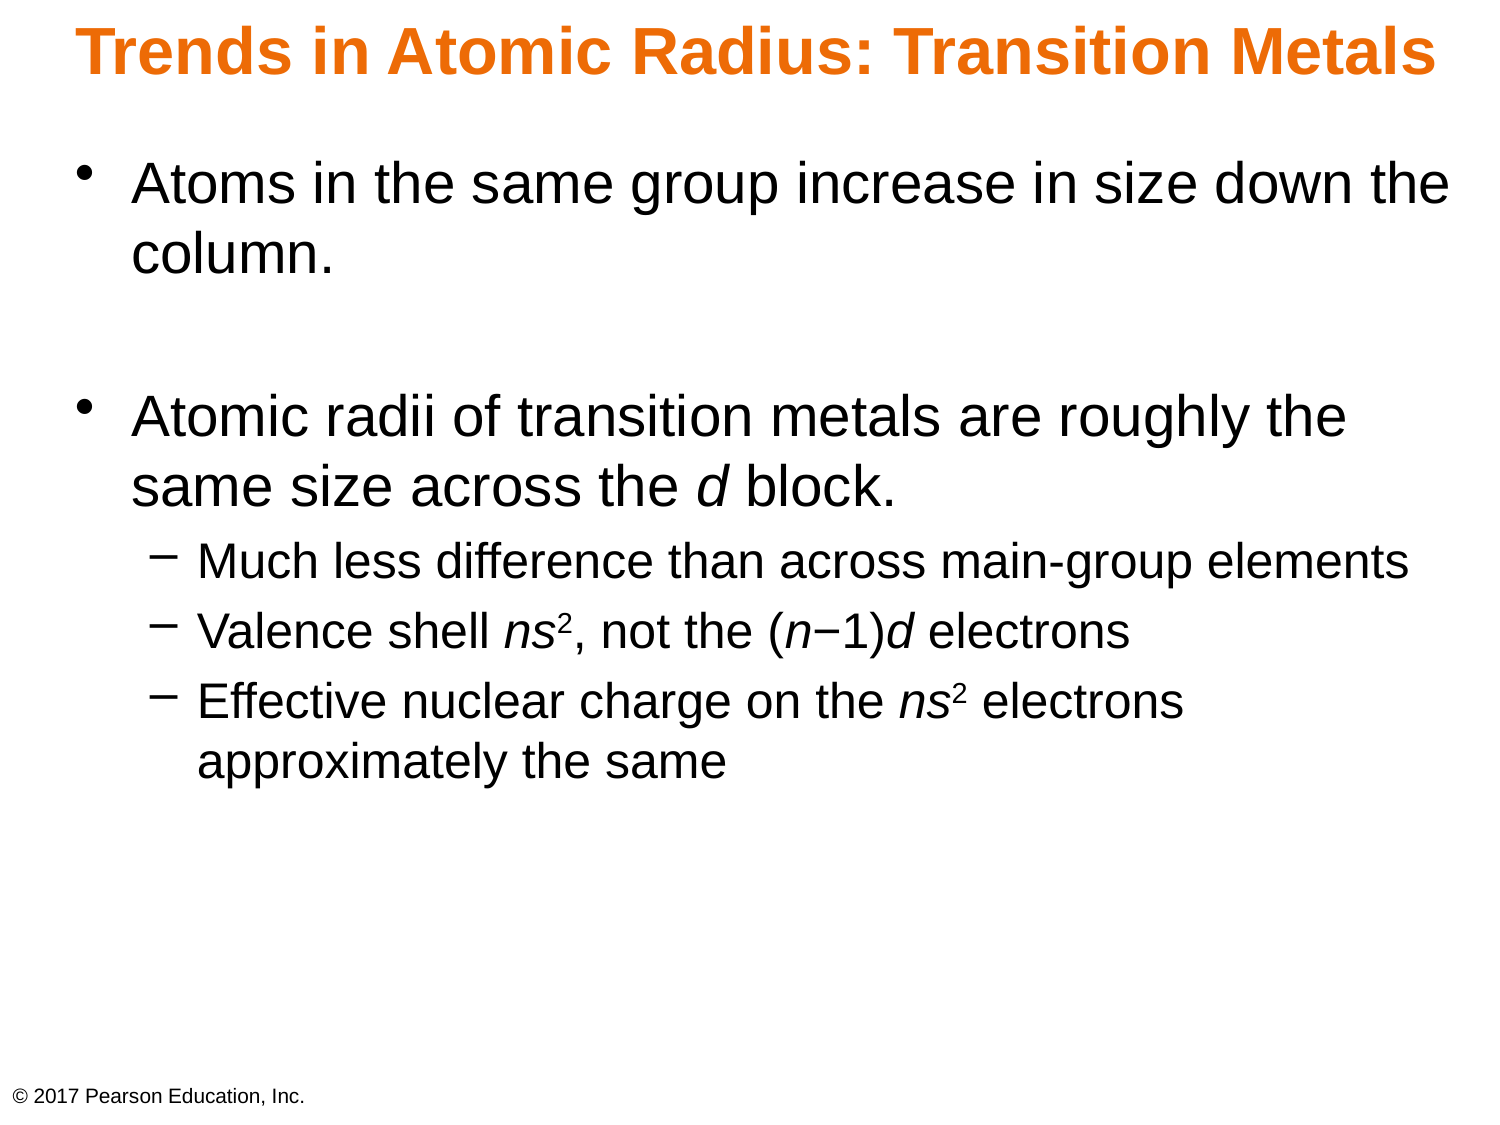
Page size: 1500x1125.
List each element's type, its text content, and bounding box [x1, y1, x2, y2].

title Trends in Atomic Radius: Transition Metals [0, 0, 1500, 96]
list Atoms in the same group increase in size down the column. Atomic radii of transition metals are roughly the same size across the d block. Much less difference than across main-group elements Valence shell ns2, not the (n−1)d electrons Effective nuclear charge on the ns2 electrons approximately the same [59, 137, 1475, 976]
